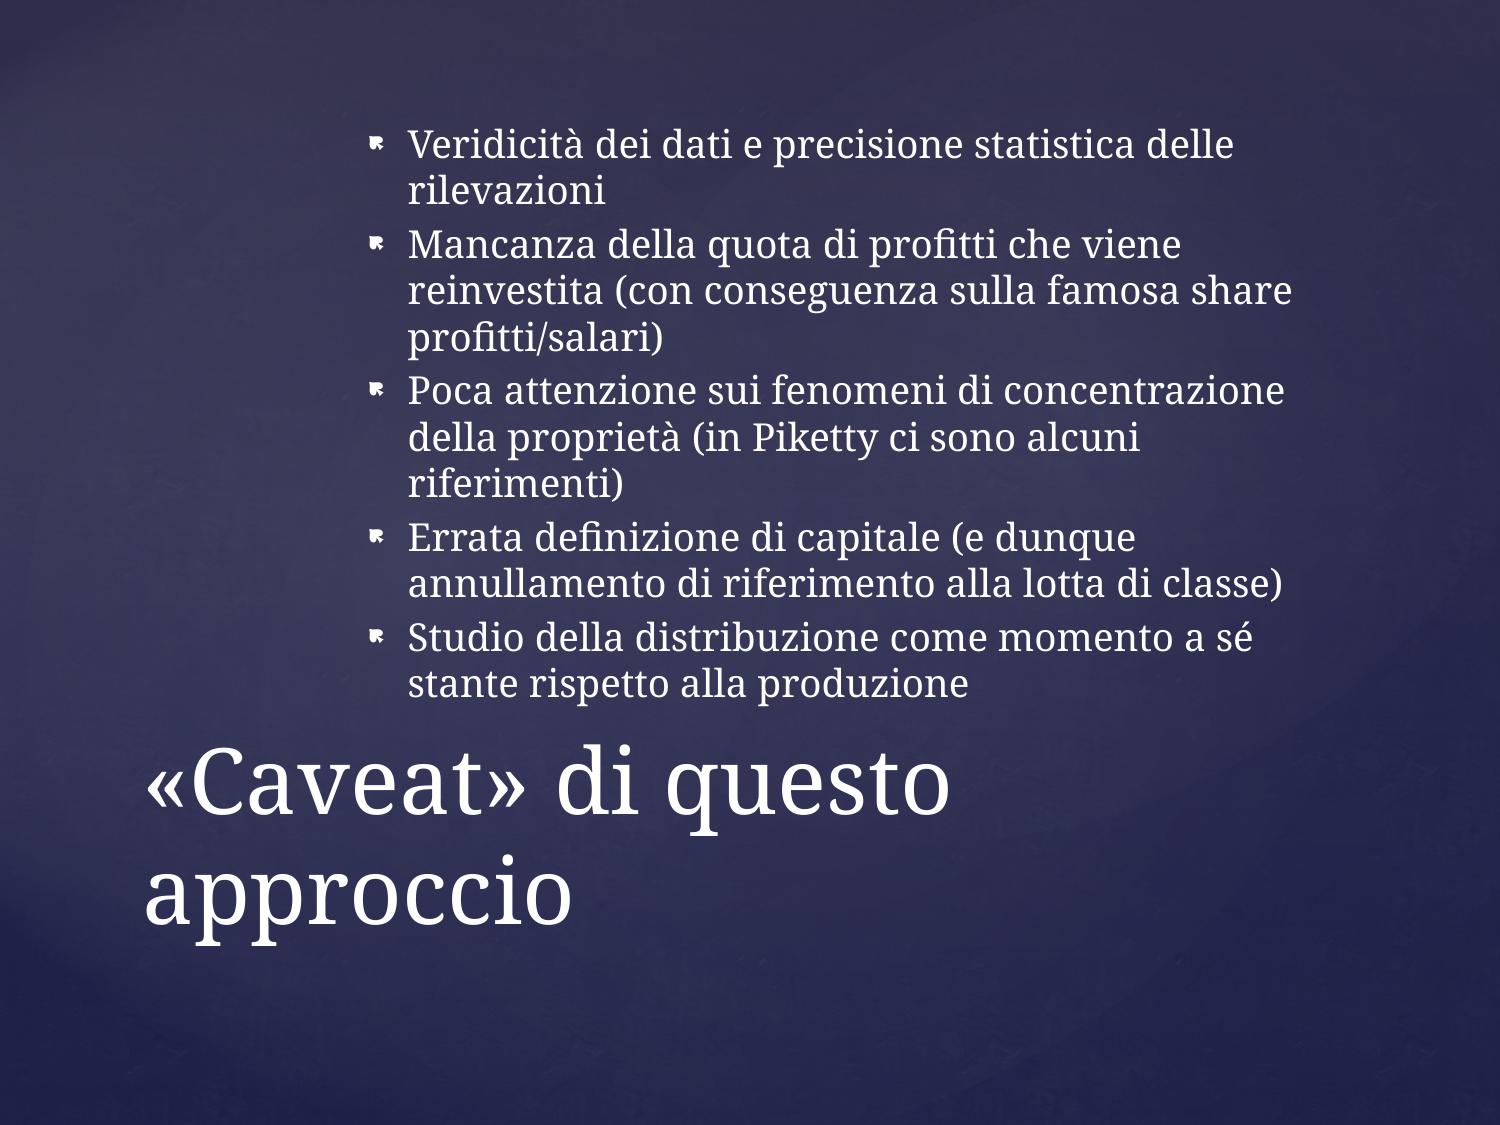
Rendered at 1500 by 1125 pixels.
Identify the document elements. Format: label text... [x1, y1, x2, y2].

title «Caveat» di questo approccio [127, 800, 1365, 950]
list Veridicità dei dati e precisione statistica delle rilevazioni Mancanza della quota di profitti che viene reinvestita (con conseguenza sulla famosa share profitti/salari) Poca attenzione sui fenomeni di concentrazione della proprietà (in Piketty ci sono alcuni riferimenti) Errata definizione di capitale (e dunque annullamento di riferimento alla lotta di classe) Studio della distribuzione come momento a sé stante rispetto alla produzione [350, 112, 1350, 713]
